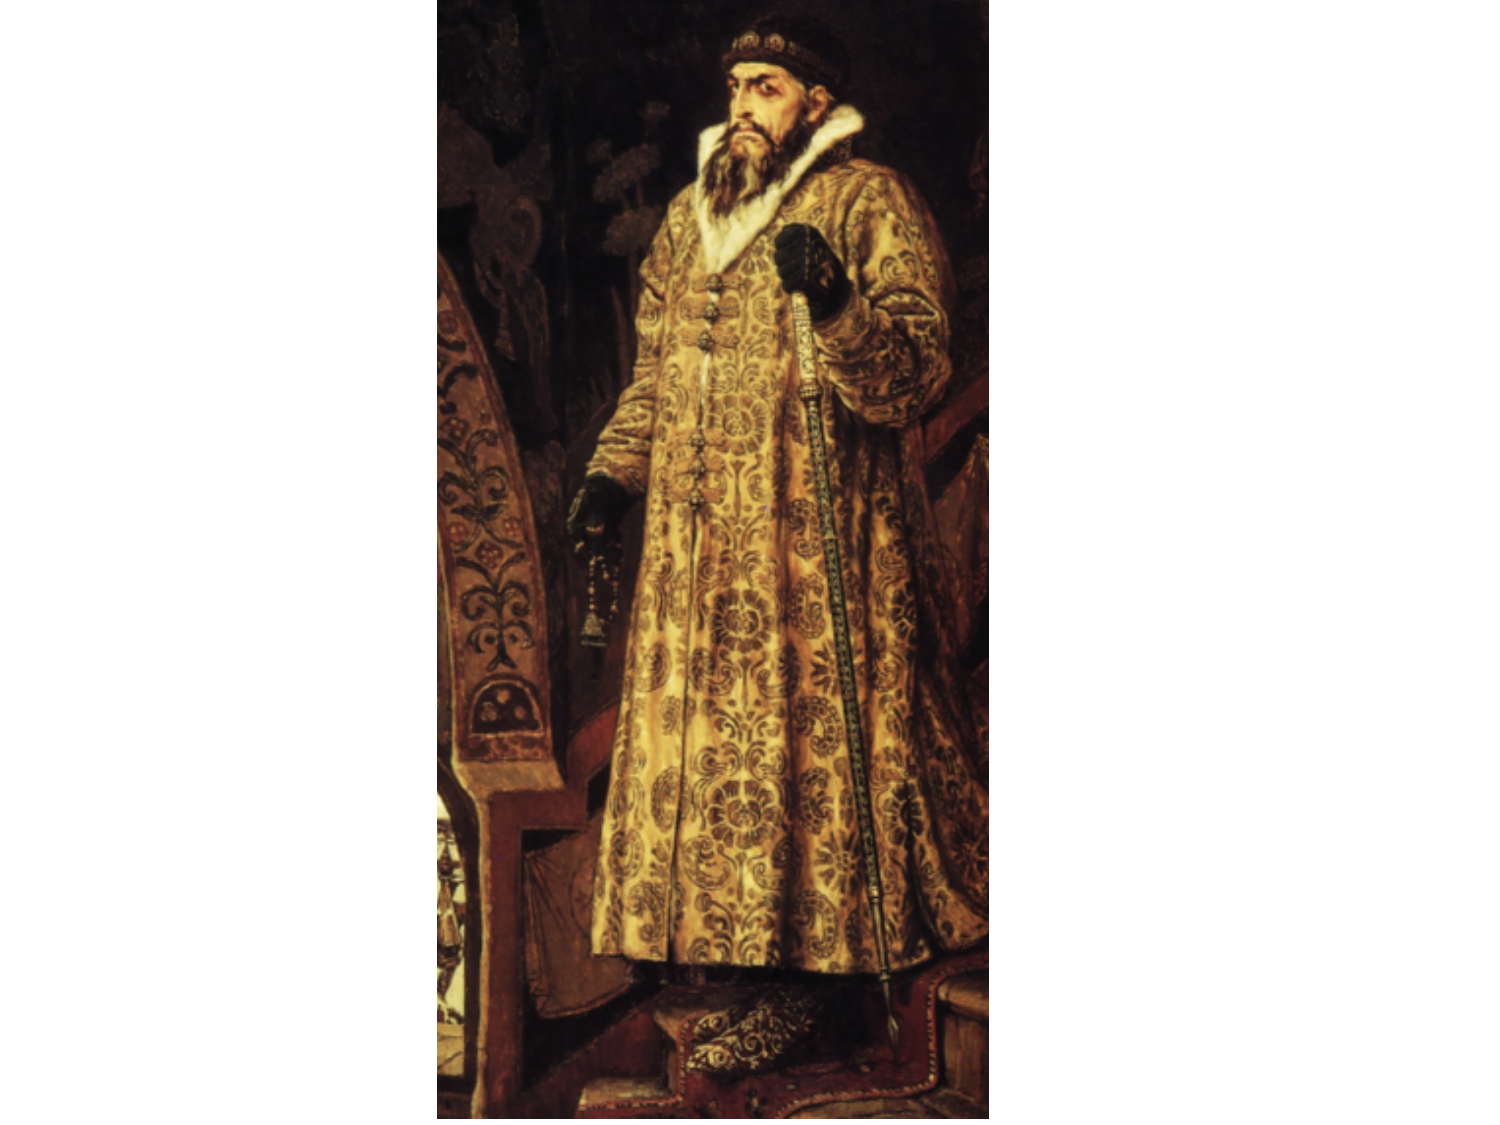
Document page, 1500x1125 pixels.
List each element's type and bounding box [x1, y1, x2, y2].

picture [437, 0, 990, 1120]
